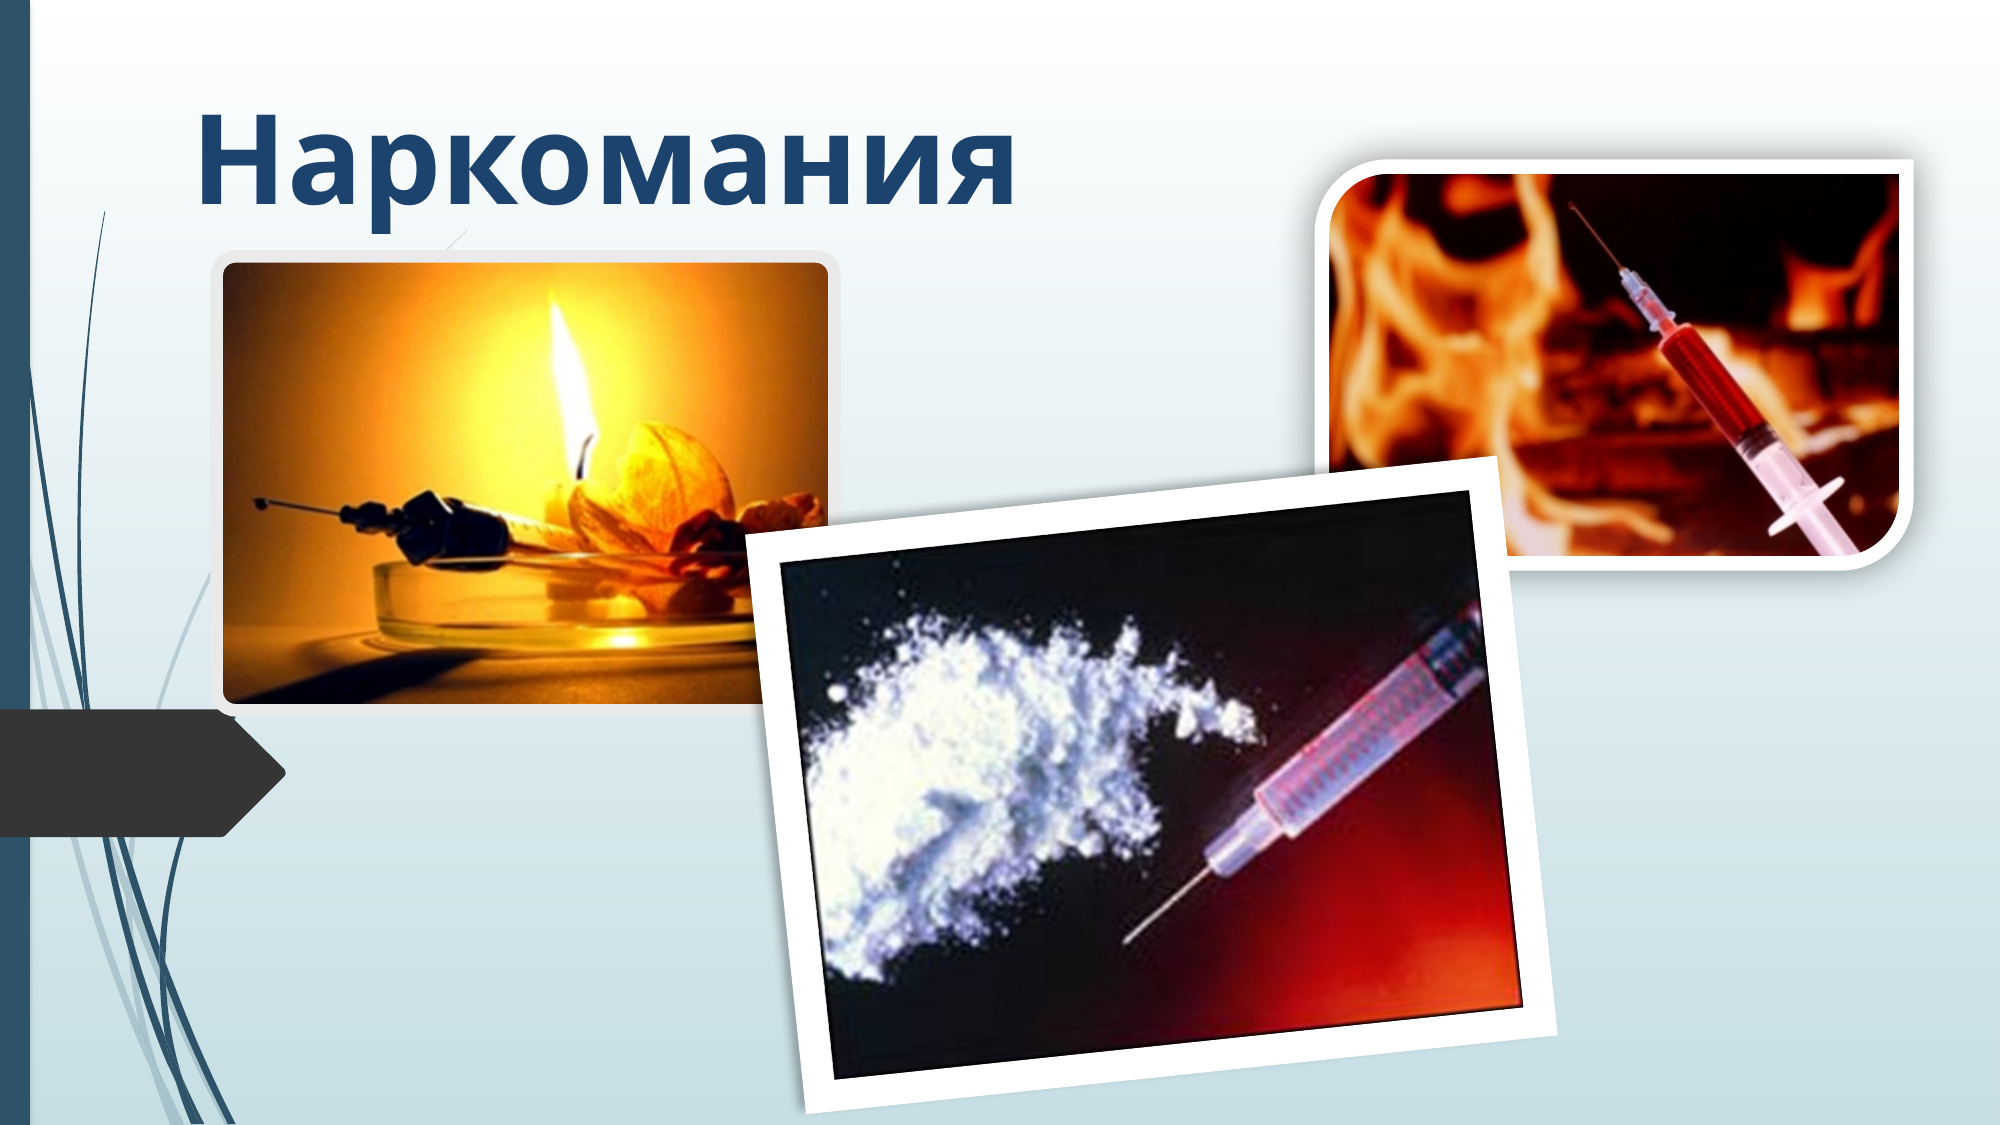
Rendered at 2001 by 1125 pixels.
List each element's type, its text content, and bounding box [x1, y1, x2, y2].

title Наркомания [176, 26, 1676, 237]
picture [216, 166, 1907, 1079]
